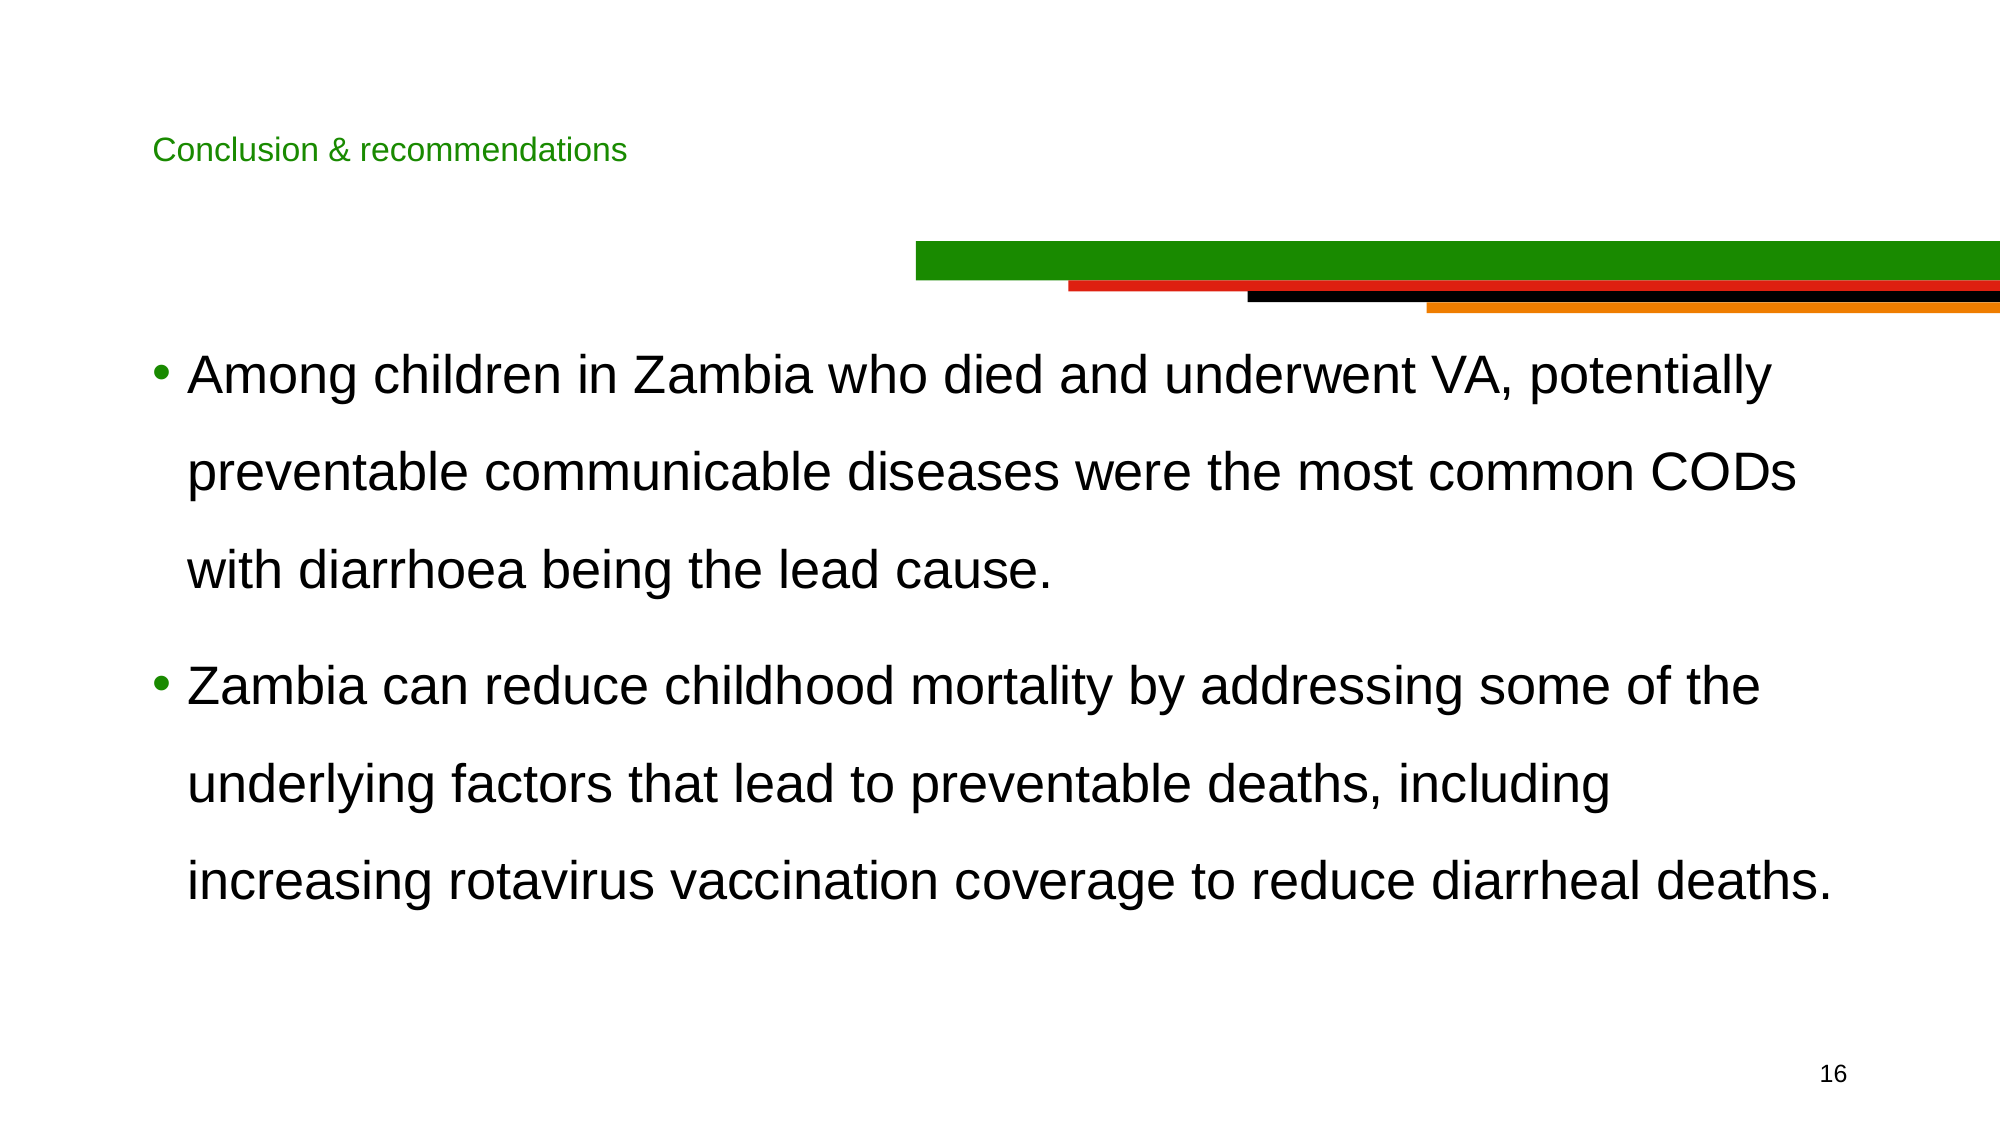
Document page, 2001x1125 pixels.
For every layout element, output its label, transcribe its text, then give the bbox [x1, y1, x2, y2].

slide_number 16 [1412, 1042, 1863, 1103]
title Conclusion & recommendations [137, 59, 1863, 246]
list Among children in Zambia who died and underwent VA, potentially preventable communicable diseases were the most common CODs with diarrhoea being the lead cause. Zambia can reduce childhood mortality by addressing some of the underlying factors that lead to preventable deaths, including increasing rotavirus vaccination coverage to reduce diarrheal deaths. [137, 299, 1863, 1014]
